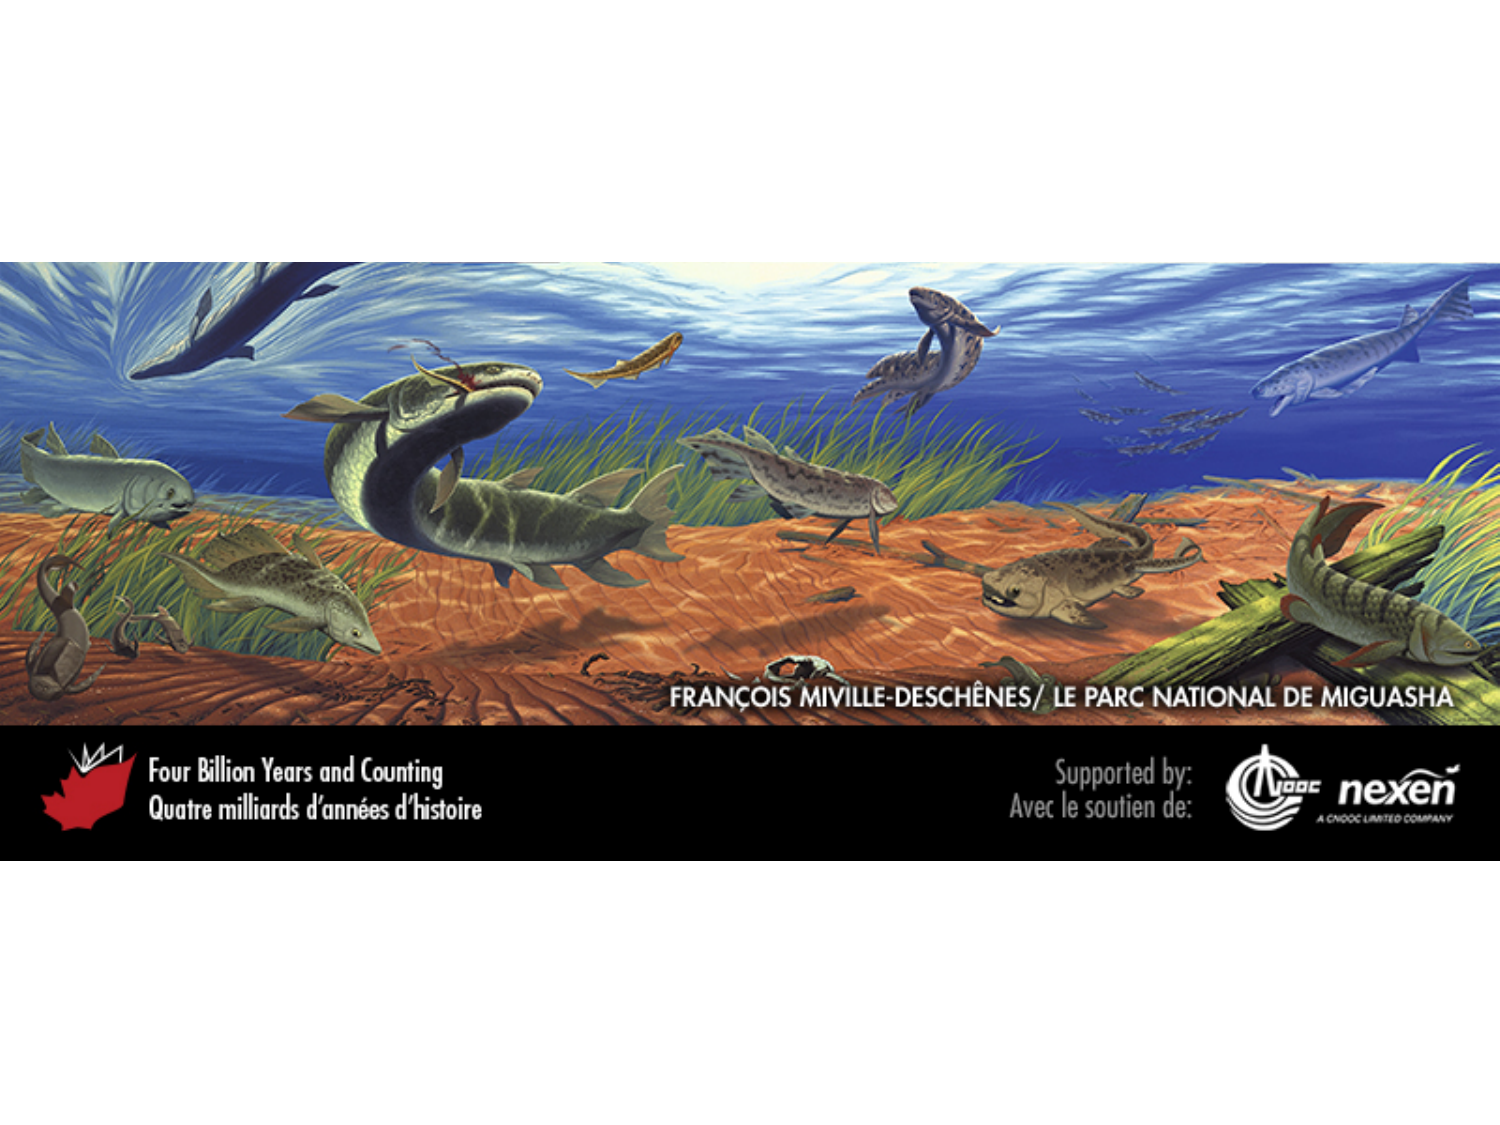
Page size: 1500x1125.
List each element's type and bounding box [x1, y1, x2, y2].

picture [0, 262, 1500, 861]
